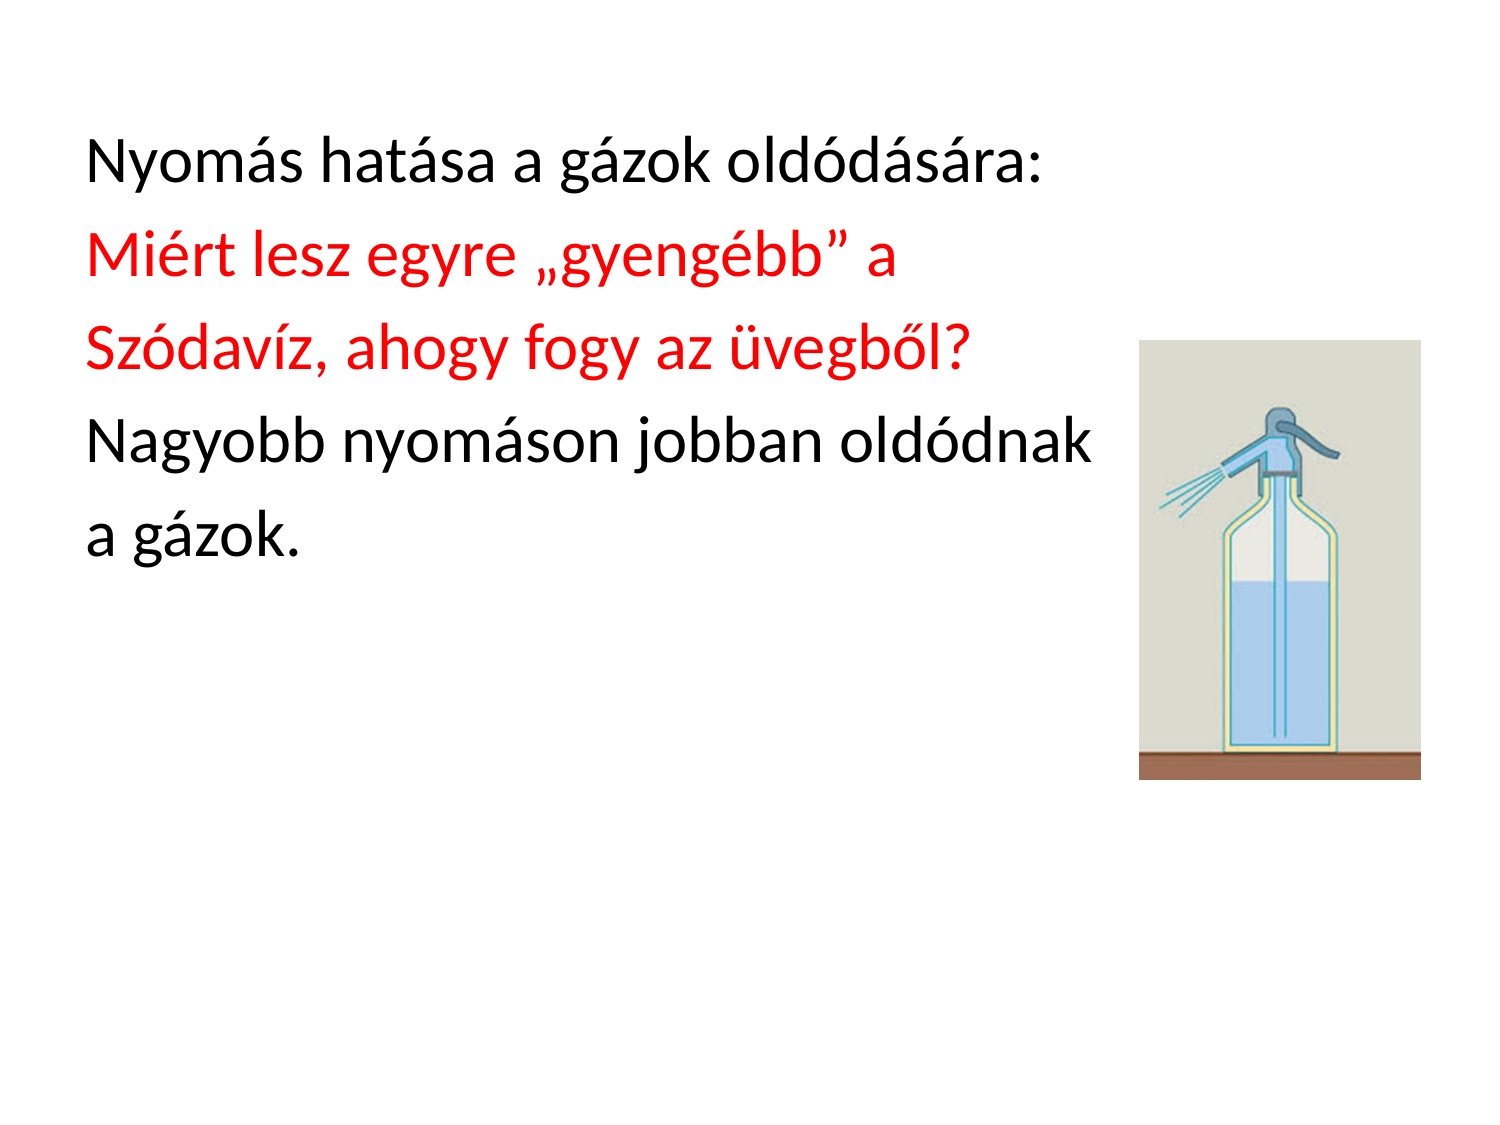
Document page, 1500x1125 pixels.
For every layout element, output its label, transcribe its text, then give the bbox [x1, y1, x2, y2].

list Nyomás hatása a gázok oldódására: Miért lesz egyre „gyengébb” a Szódavíz, ahogy fogy az üvegből? Nagyobb nyomáson jobban oldódnak a gázok. [70, 108, 1421, 1012]
picture [1139, 340, 1421, 780]
